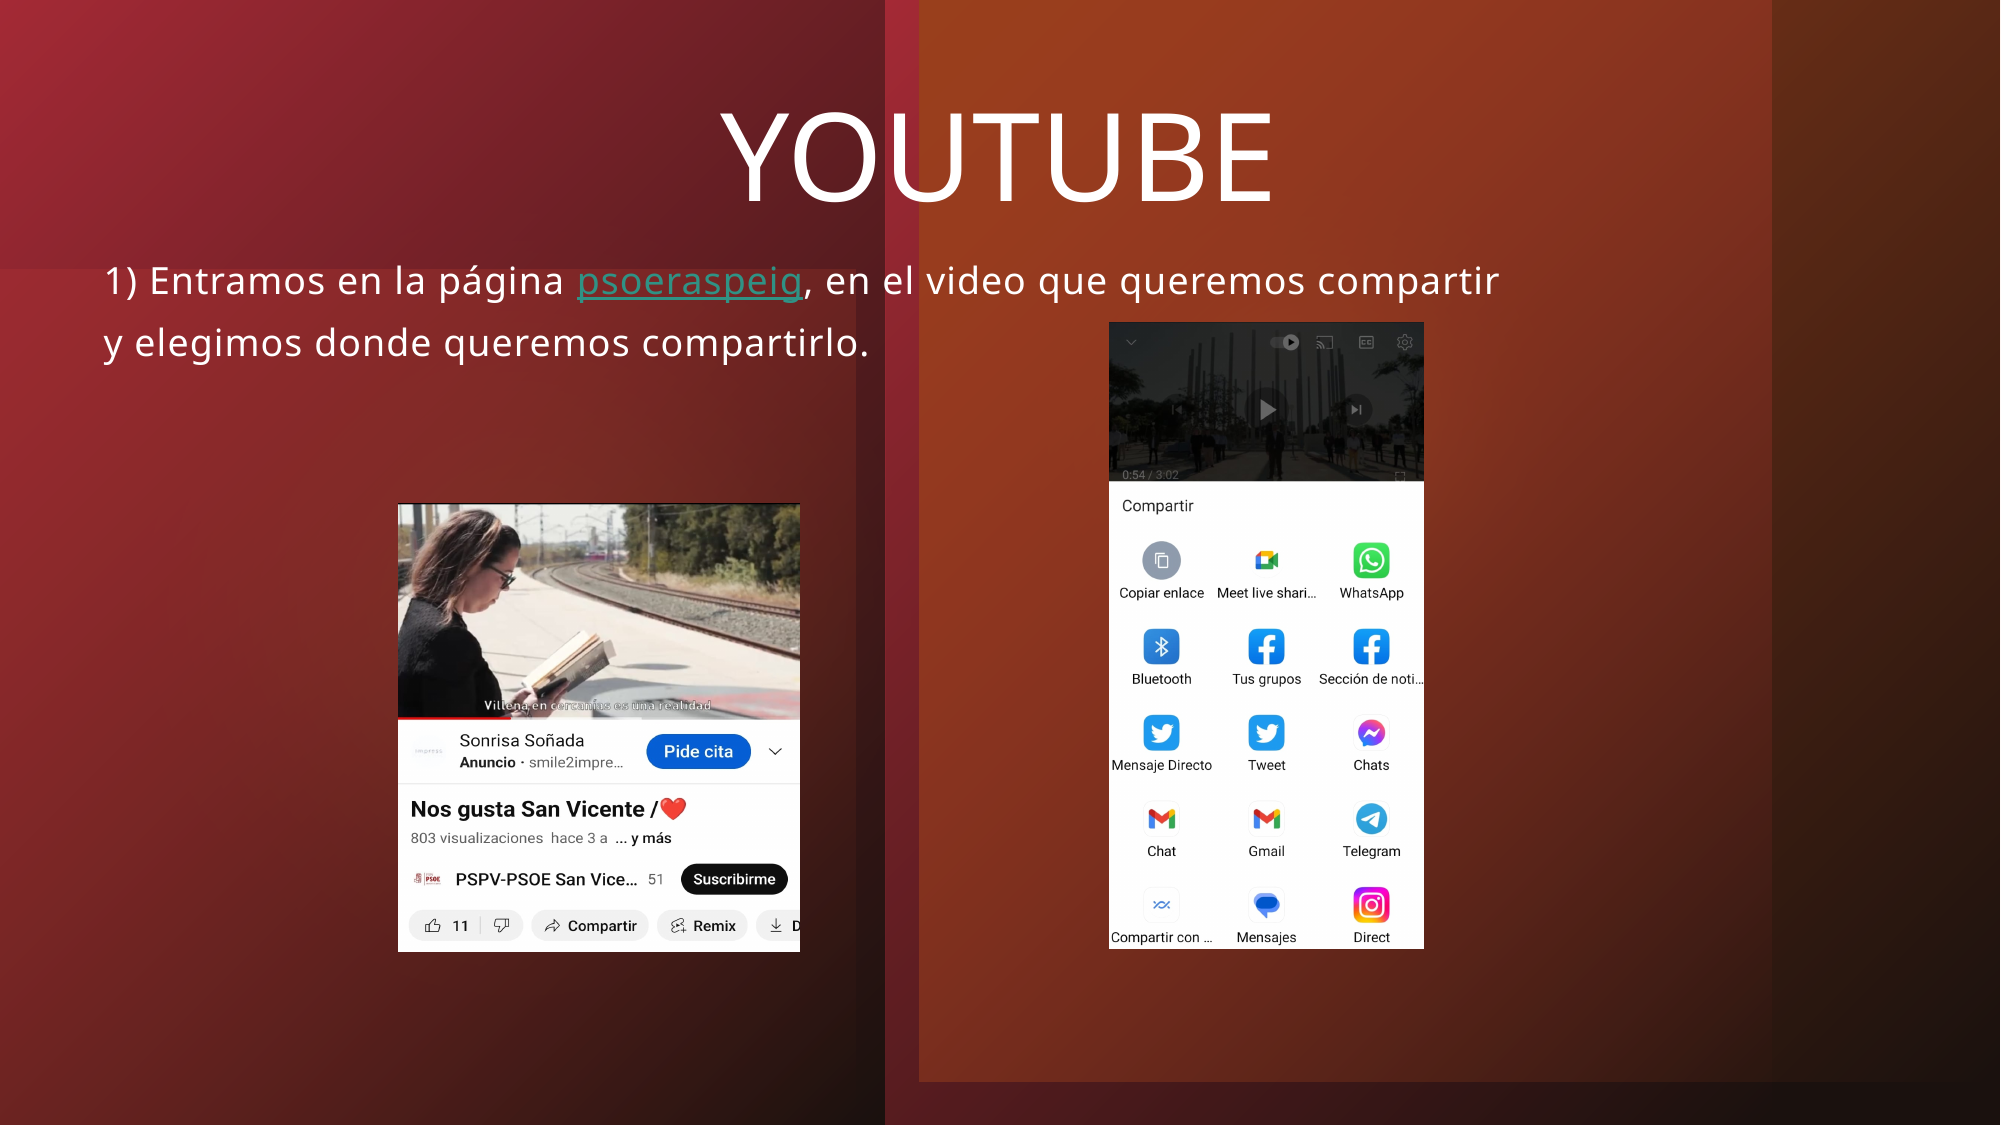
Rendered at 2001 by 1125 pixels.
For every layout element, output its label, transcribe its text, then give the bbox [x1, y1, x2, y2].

picture [398, 503, 800, 952]
list 1) Entramos en la página psoeraspeig, en el video que queremos compartir y elegimos donde queremos compartirlo. [88, 236, 1910, 1035]
picture [1109, 322, 1424, 949]
title YOUTUBE [88, 88, 1910, 236]
